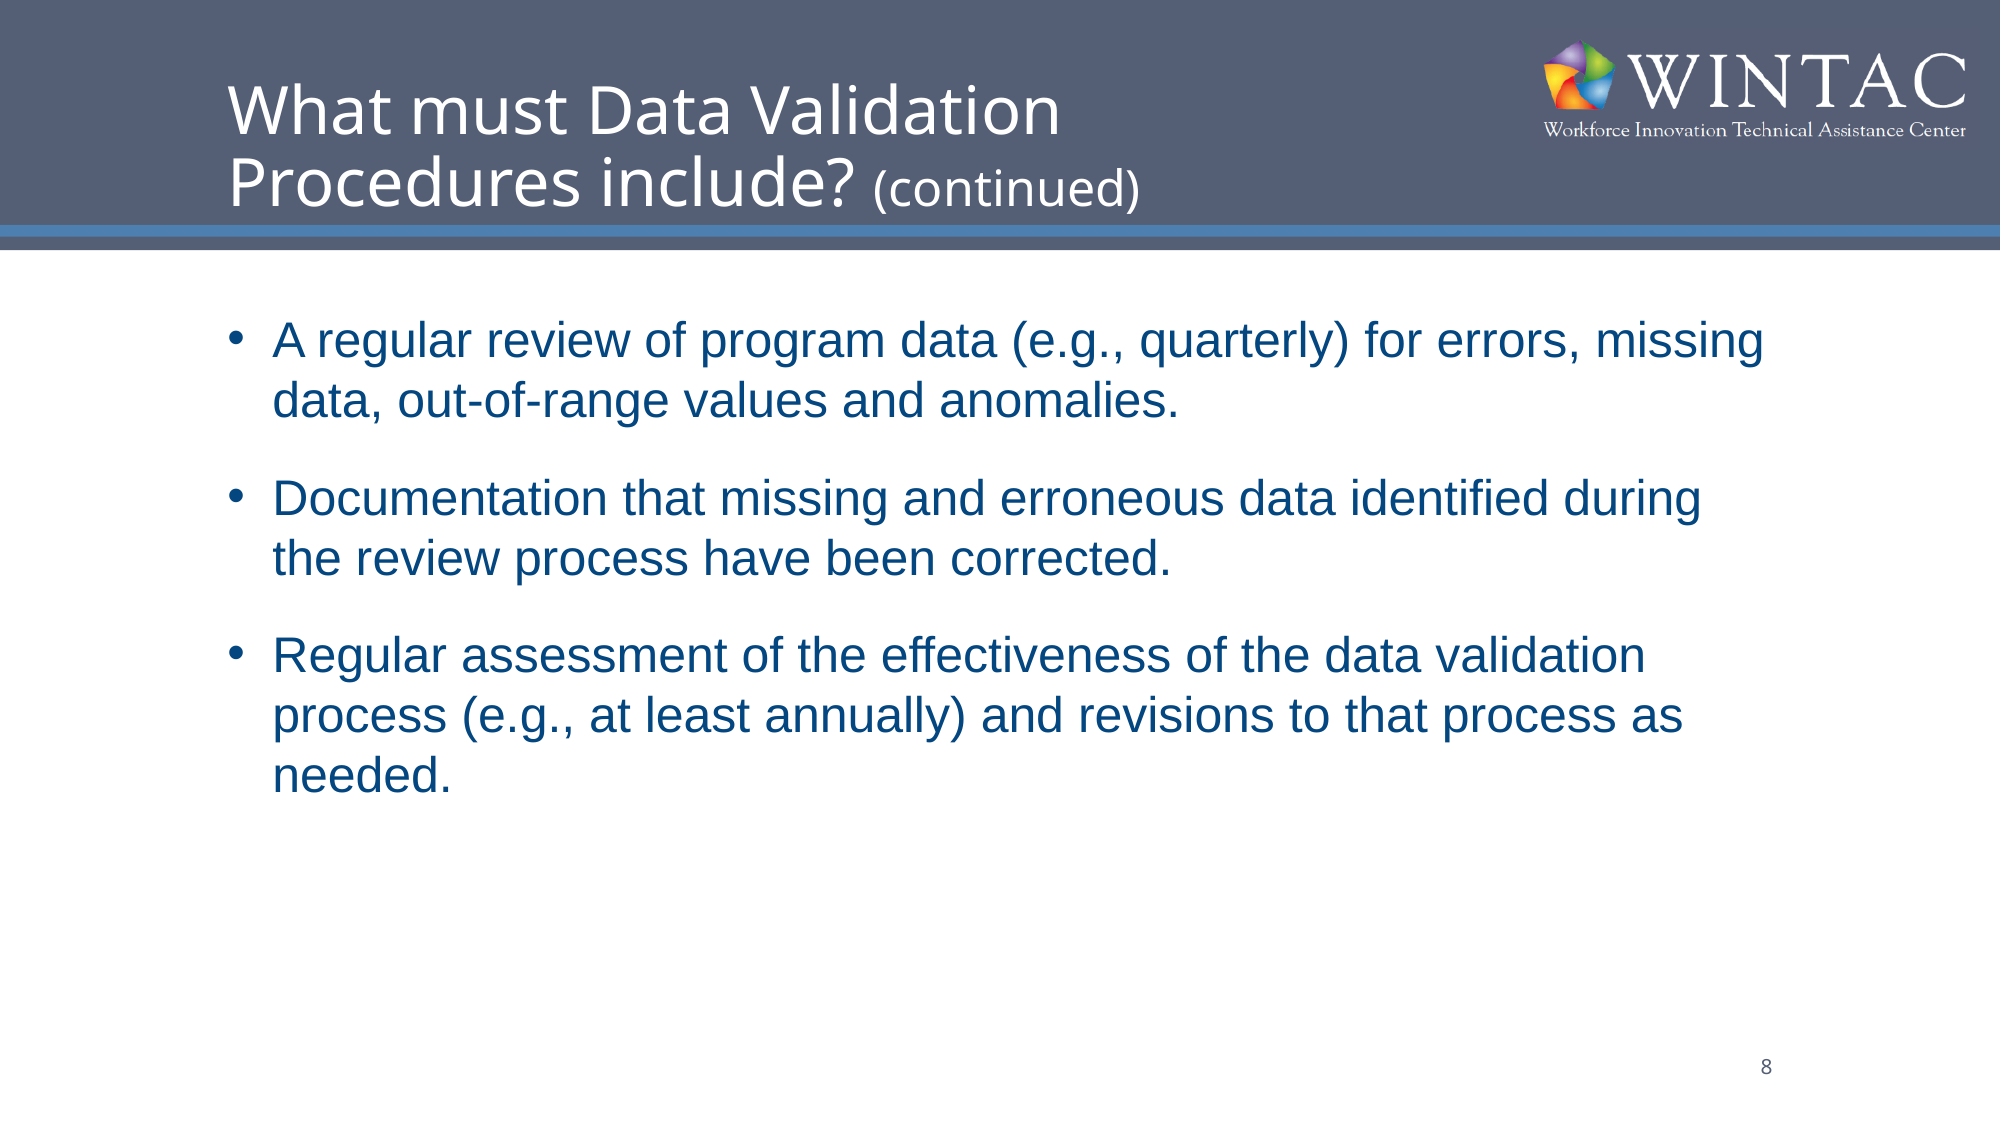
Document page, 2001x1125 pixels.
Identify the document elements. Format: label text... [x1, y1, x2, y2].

title What must Data Validation Procedures include? (continued) [212, 58, 1788, 229]
list A regular review of program data (e.g., quarterly) for errors, missing data, out-of-range values and anomalies. Documentation that missing and erroneous data identified during the review process have been corrected. Regular assessment of the effectiveness of the data validation process (e.g., at least annually) and revisions to that process as needed. [212, 299, 1788, 1013]
picture [1529, 27, 1981, 150]
slide_number 8 [1562, 1045, 1788, 1091]
